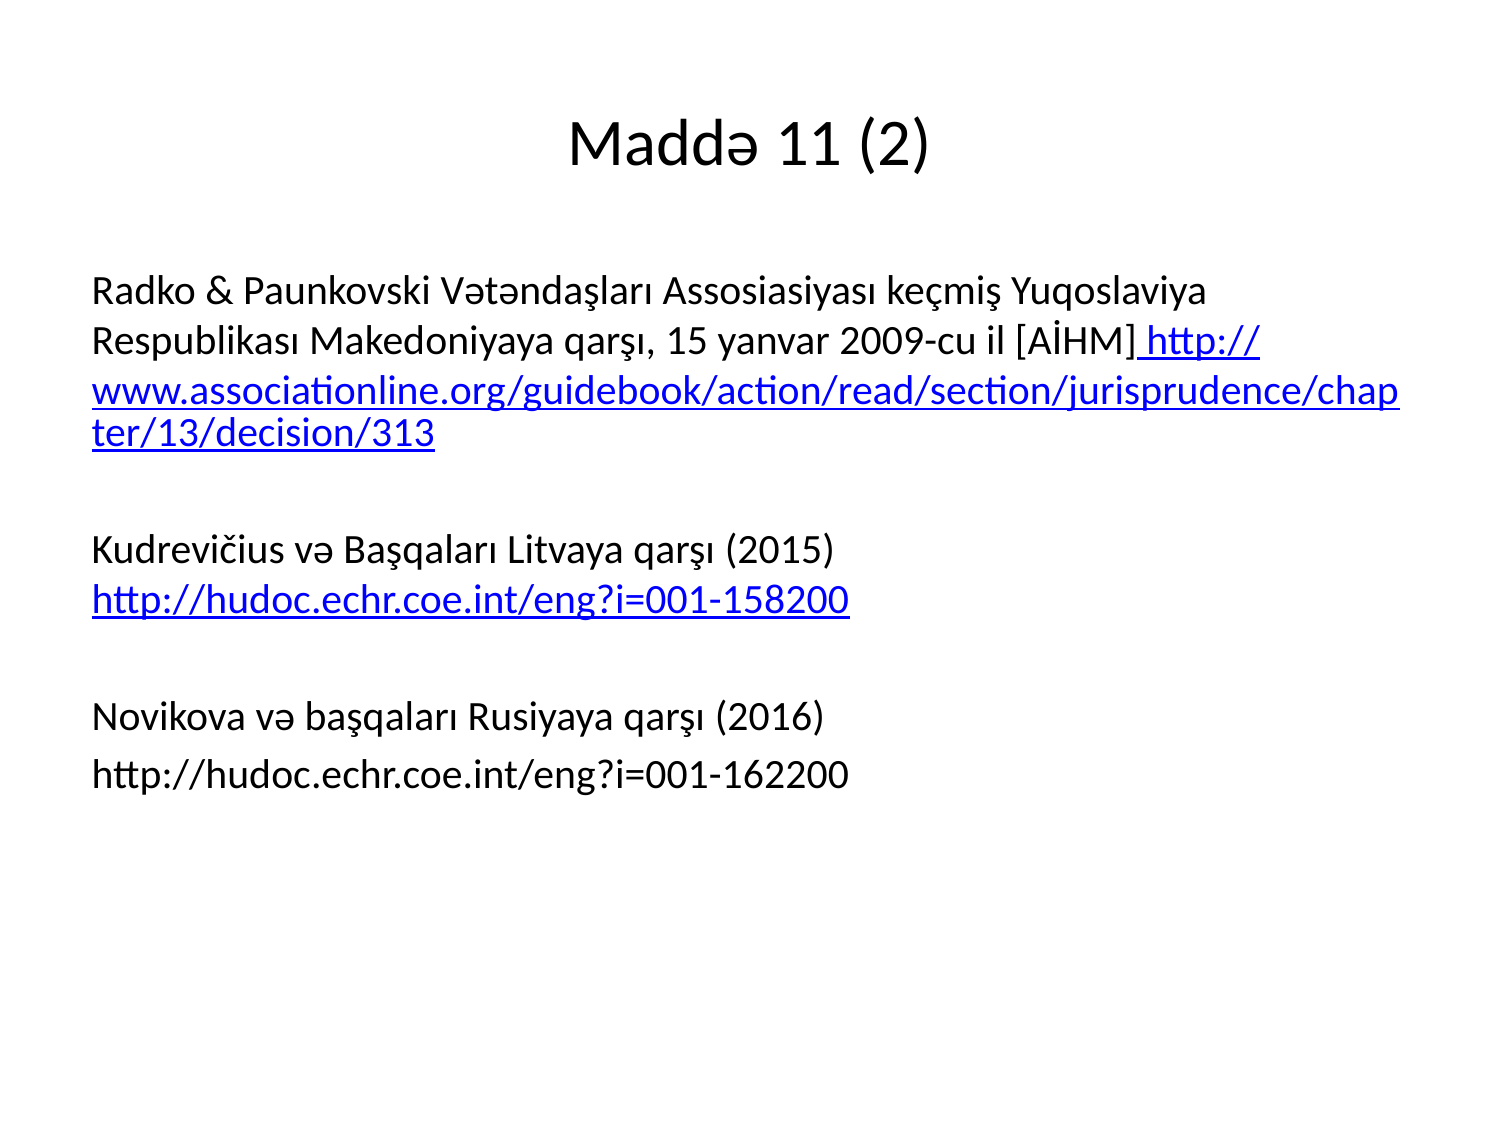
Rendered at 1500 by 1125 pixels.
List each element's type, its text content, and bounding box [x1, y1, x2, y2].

title Maddə 11 (2) [75, 45, 1425, 233]
list Radko & Paunkovski Vətəndaşları Assosiasiyası keçmiş Yuqoslaviya Respublikası Makedoniyaya qarşı, 15 yanvar 2009-cu il [AİHM] http://www.associationline.org/guidebook/action/read/section/jurisprudence/chapter/13/decision/313 Kudrevičius və Başqaları Litvaya qarşı (2015) http://hudoc.echr.coe.int/eng?i=001-158200 Novikova və başqaları Rusiyaya qarşı (2016) http://hudoc.echr.coe.int/eng?i=001-162200 [76, 255, 1427, 998]
